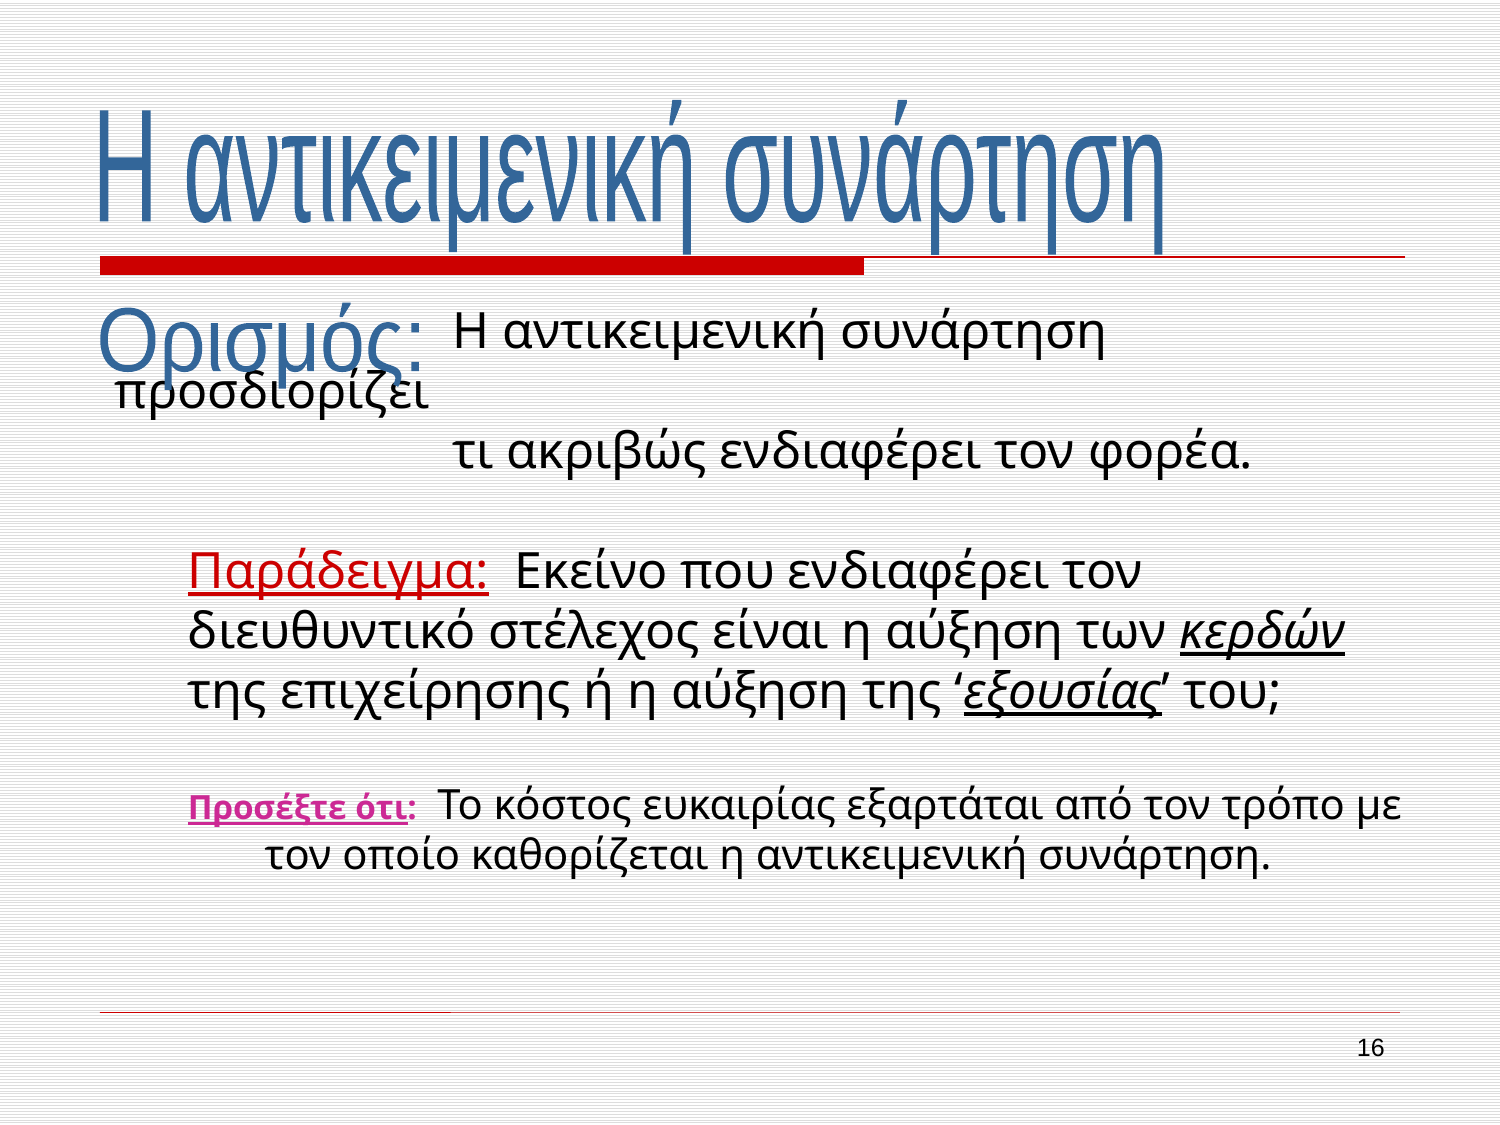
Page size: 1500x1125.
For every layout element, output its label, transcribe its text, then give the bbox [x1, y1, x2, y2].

text_box Η αντικειμενική συνάρτηση προσδιορίζει τι ακριβώς ενδιαφέρει τον φορέα. Παράδειγμα: Εκείνο που ενδιαφέρει τον διευθυντικό στέλεχος είναι η αύξηση των κερδών της επιχείρησης ή η αύξηση της ‘εξουσίας’ του; Προσέξτε ότι: Το κόστος ευκαιρίας εξαρτάται από τον τρόπο με τον οποίο καθορίζεται η αντικειμενική συνάρτηση. [99, 290, 1438, 1056]
slide_number 16 [1074, 1056, 1401, 1103]
